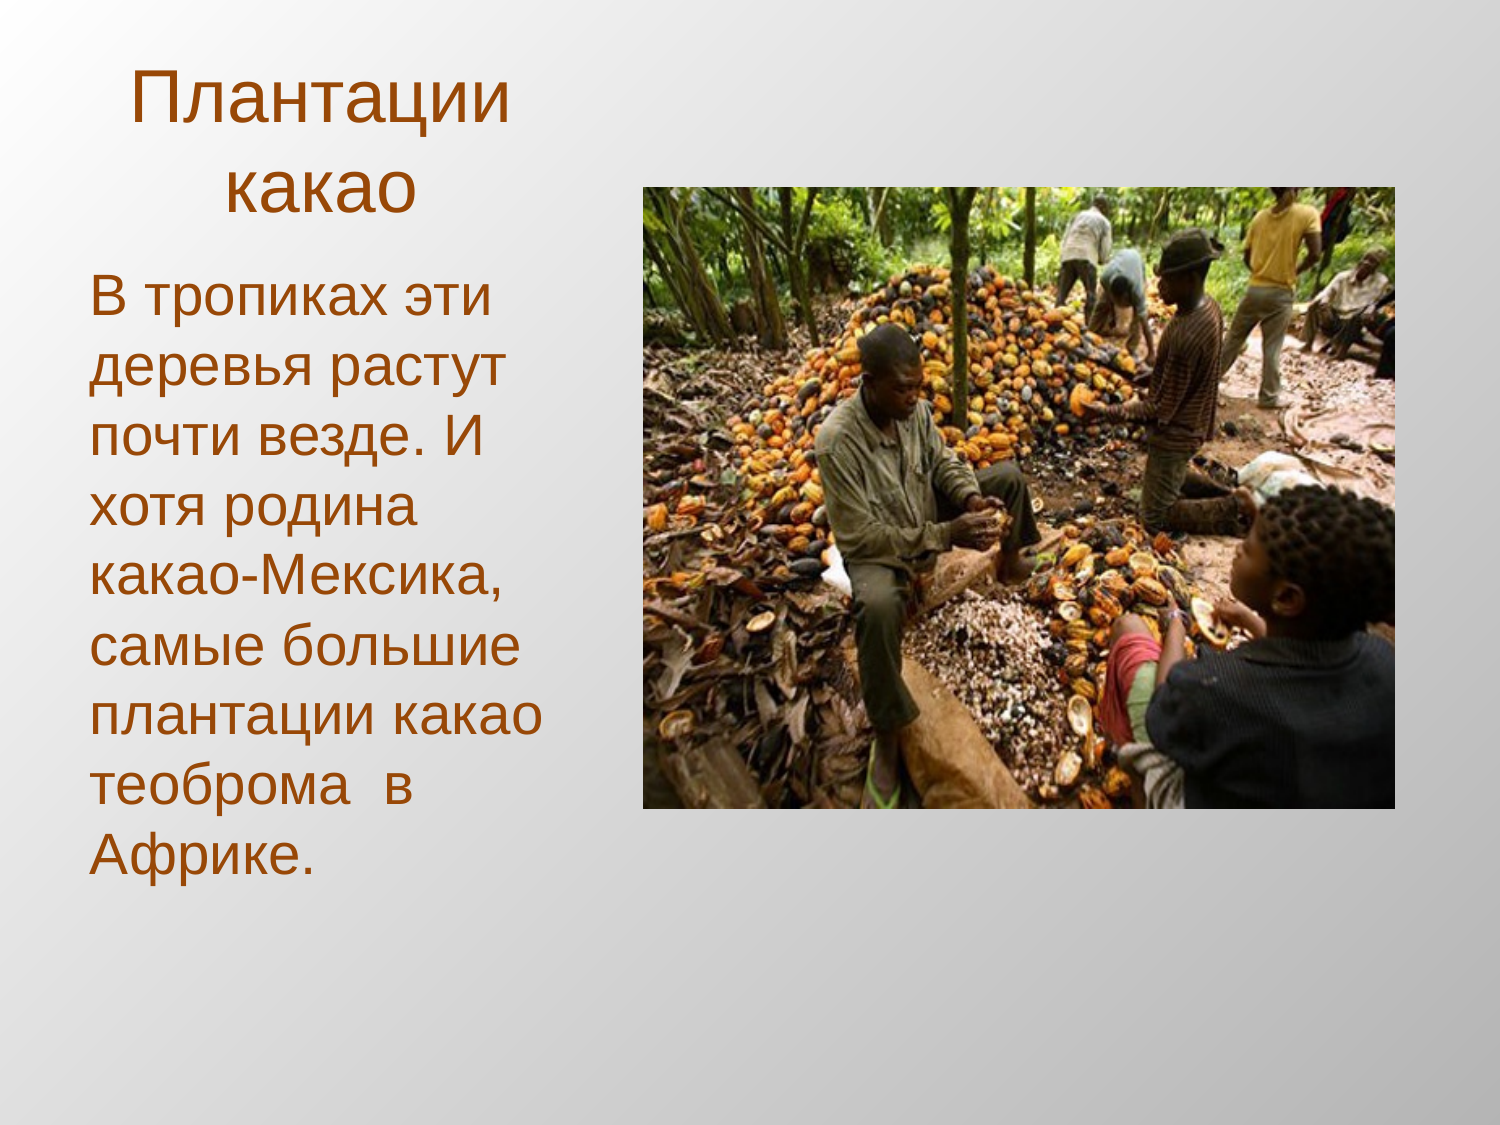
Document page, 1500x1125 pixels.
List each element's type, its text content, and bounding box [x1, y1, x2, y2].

list В тропиках эти деревья растут почти везде. И хотя родина какао-Мексика, самые большие плантации какао теоброма в Африке. [75, 249, 569, 1005]
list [642, 187, 1395, 809]
title Плантации какао [75, 44, 569, 236]
